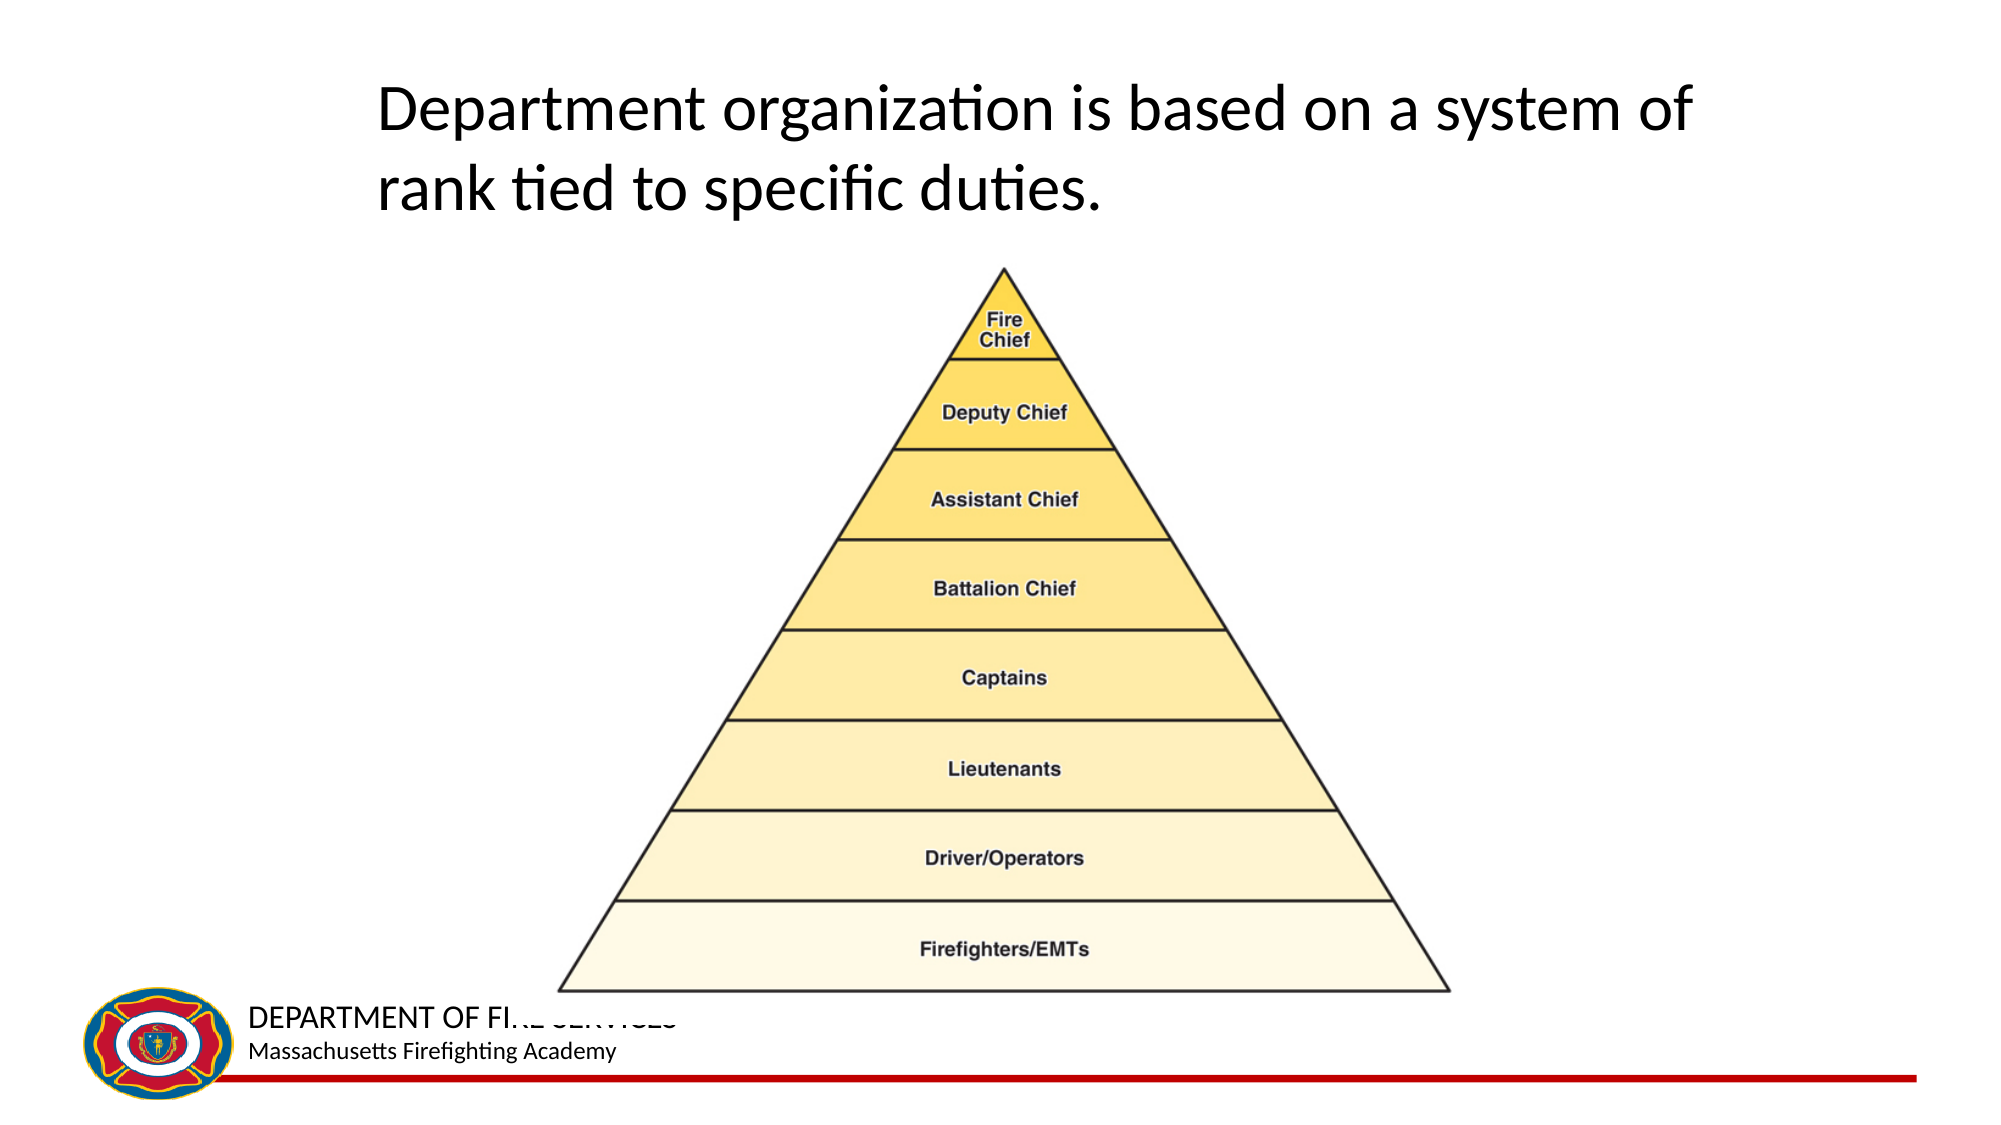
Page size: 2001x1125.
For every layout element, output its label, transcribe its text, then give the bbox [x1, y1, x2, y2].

title Department organization is based on a system of rank tied to specific duties. [362, 50, 1725, 238]
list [510, 241, 1490, 1026]
picture [83, 987, 234, 1100]
